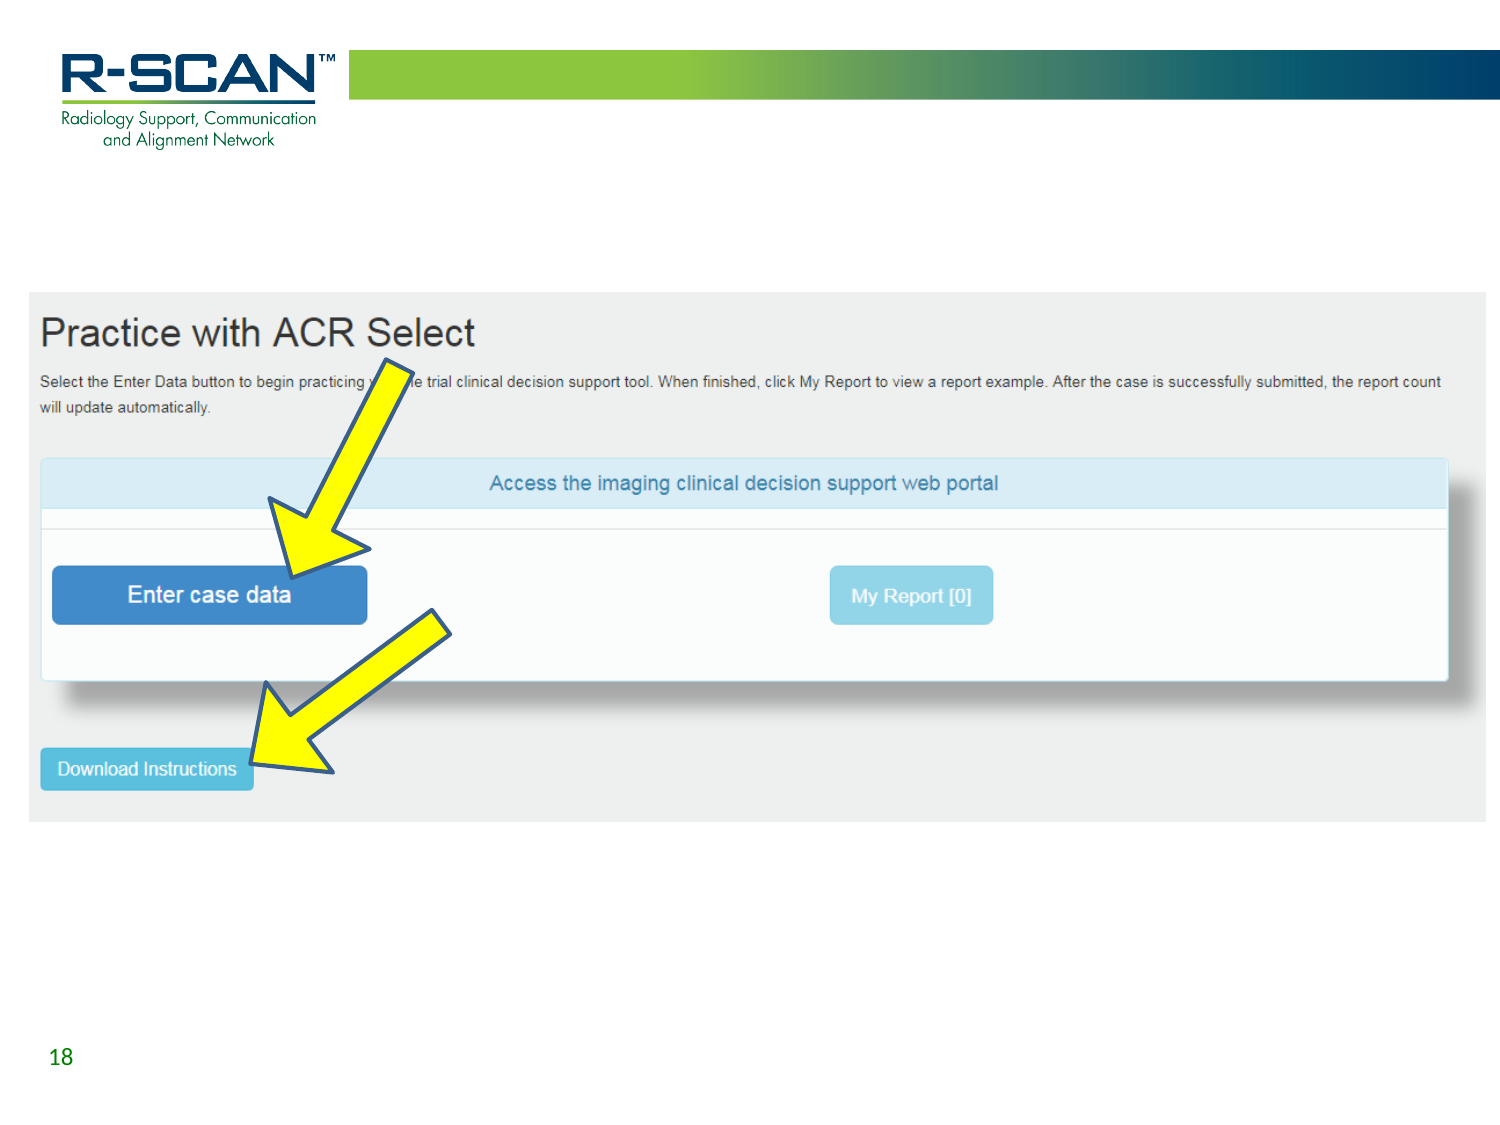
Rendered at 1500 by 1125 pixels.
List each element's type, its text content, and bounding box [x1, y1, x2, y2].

picture [349, 50, 1318, 100]
picture [62, 54, 335, 150]
text_box 18 [33, 1024, 117, 1085]
picture [1430, 50, 1500, 100]
picture [29, 292, 1486, 823]
